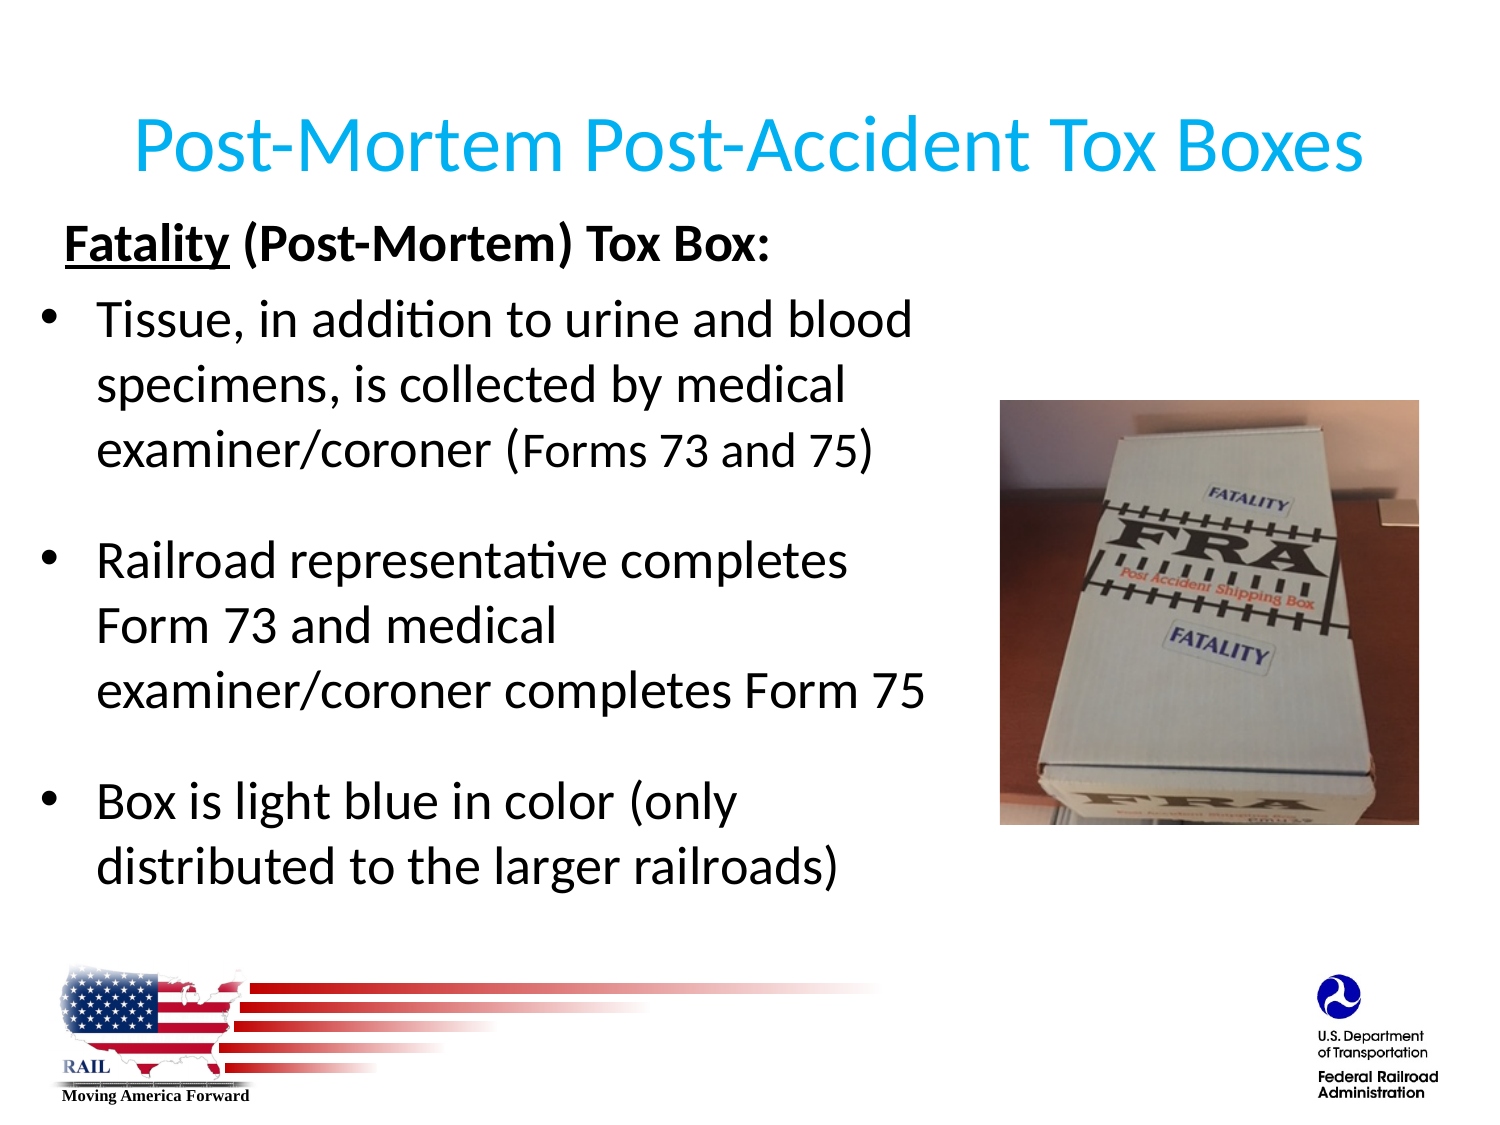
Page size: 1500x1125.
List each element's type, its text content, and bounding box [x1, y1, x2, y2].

title Post-Mortem Post-Accident Tox Boxes [75, 45, 1425, 233]
list Fatality (Post-Mortem) Tox Box: Tissue, in addition to urine and blood specimens, is collected by medical examiner/coroner (Forms 73 and 75) Railroad representative completes Form 73 and medical examiner/coroner completes Form 75 Box is light blue in color (only distributed to the larger railroads) [24, 200, 975, 1050]
picture [1317, 974, 1438, 1098]
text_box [999, 400, 1420, 826]
